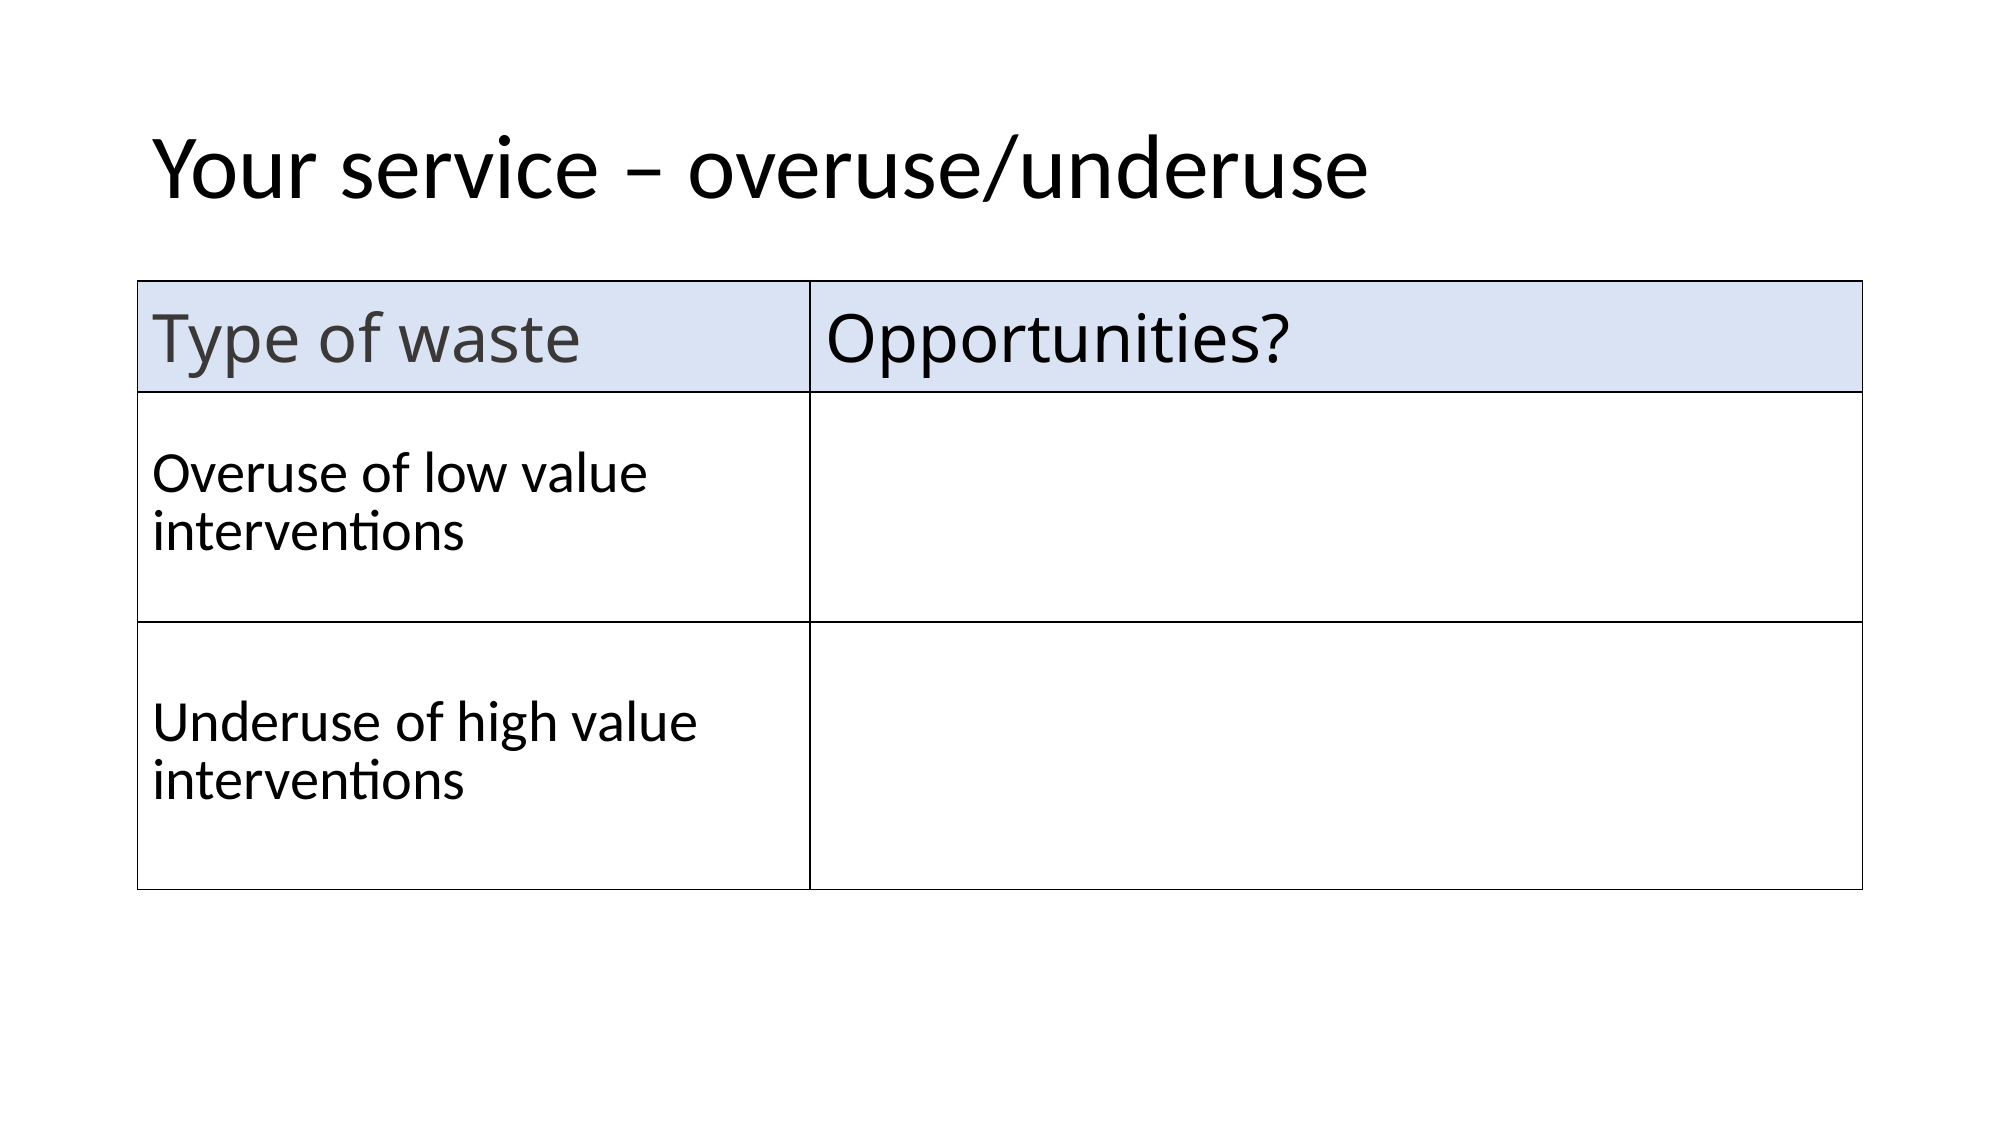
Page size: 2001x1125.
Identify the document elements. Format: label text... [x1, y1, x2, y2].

table_cell Overuse of low value interventions [138, 393, 809, 621]
table_header Opportunities? [811, 282, 1862, 391]
table_header Type of waste [138, 282, 809, 391]
title Your service – overuse/underuse [137, 59, 1863, 278]
table_cell [811, 393, 1862, 621]
table_cell [811, 623, 1862, 889]
table_cell Underuse of high value interventions [138, 623, 809, 889]
